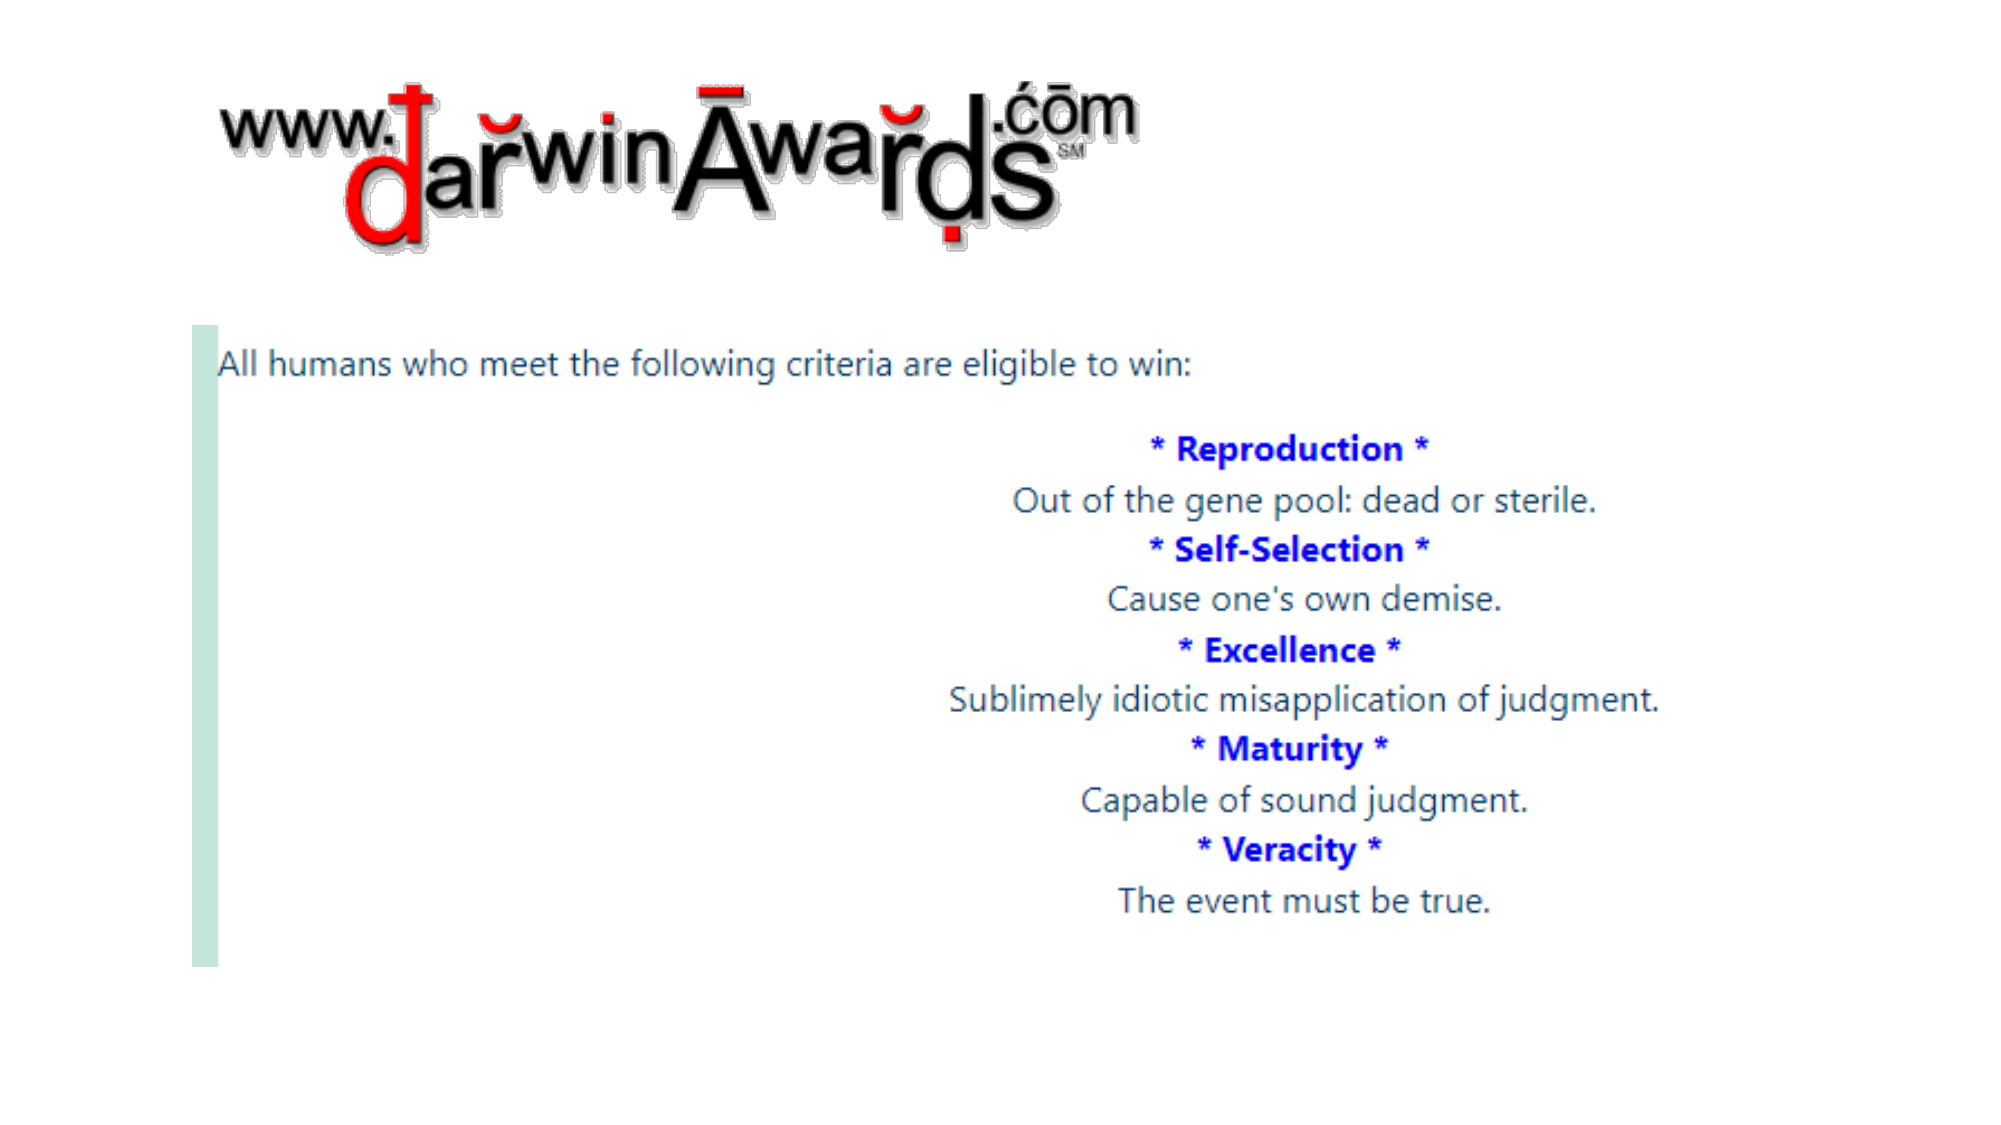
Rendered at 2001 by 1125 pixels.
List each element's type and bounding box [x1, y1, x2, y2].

list [192, 325, 1758, 967]
picture [218, 81, 1140, 256]
